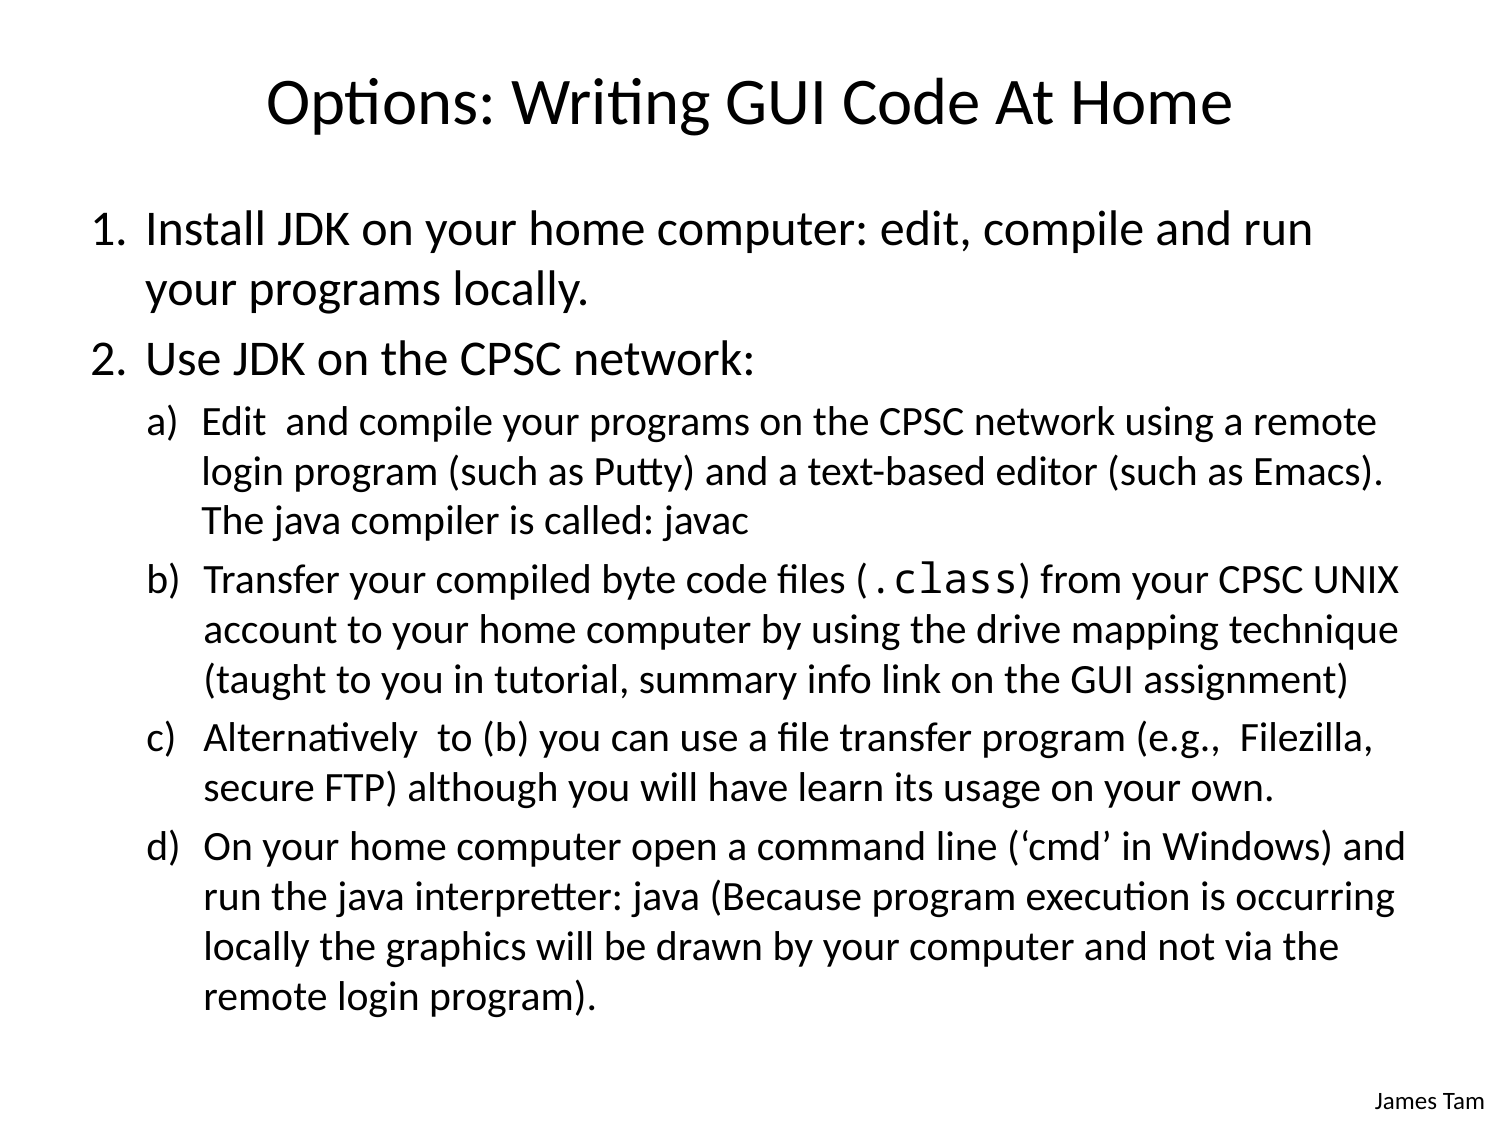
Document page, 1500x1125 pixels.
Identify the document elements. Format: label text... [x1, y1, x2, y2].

list Install JDK on your home computer: edit, compile and run your programs locally. Use JDK on the CPSC network: Edit and compile your programs on the CPSC network using a remote login program (such as Putty) and a text-based editor (such as Emacs). The java compiler is called: javac Transfer your compiled byte code files (.class) from your CPSC UNIX account to your home computer by using the drive mapping technique (taught to you in tutorial, summary info link on the GUI assignment) Alternatively to (b) you can use a file transfer program (e.g., Filezilla, secure FTP) although you will have learn its usage on your own. On your home computer open a command line (‘cmd’ in Windows) and run the java interpretter: java (Because program execution is occurring locally the graphics will be drawn by your computer and not via the remote login program). [75, 187, 1425, 1075]
title Options: Writing GUI Code At Home [75, 45, 1425, 150]
